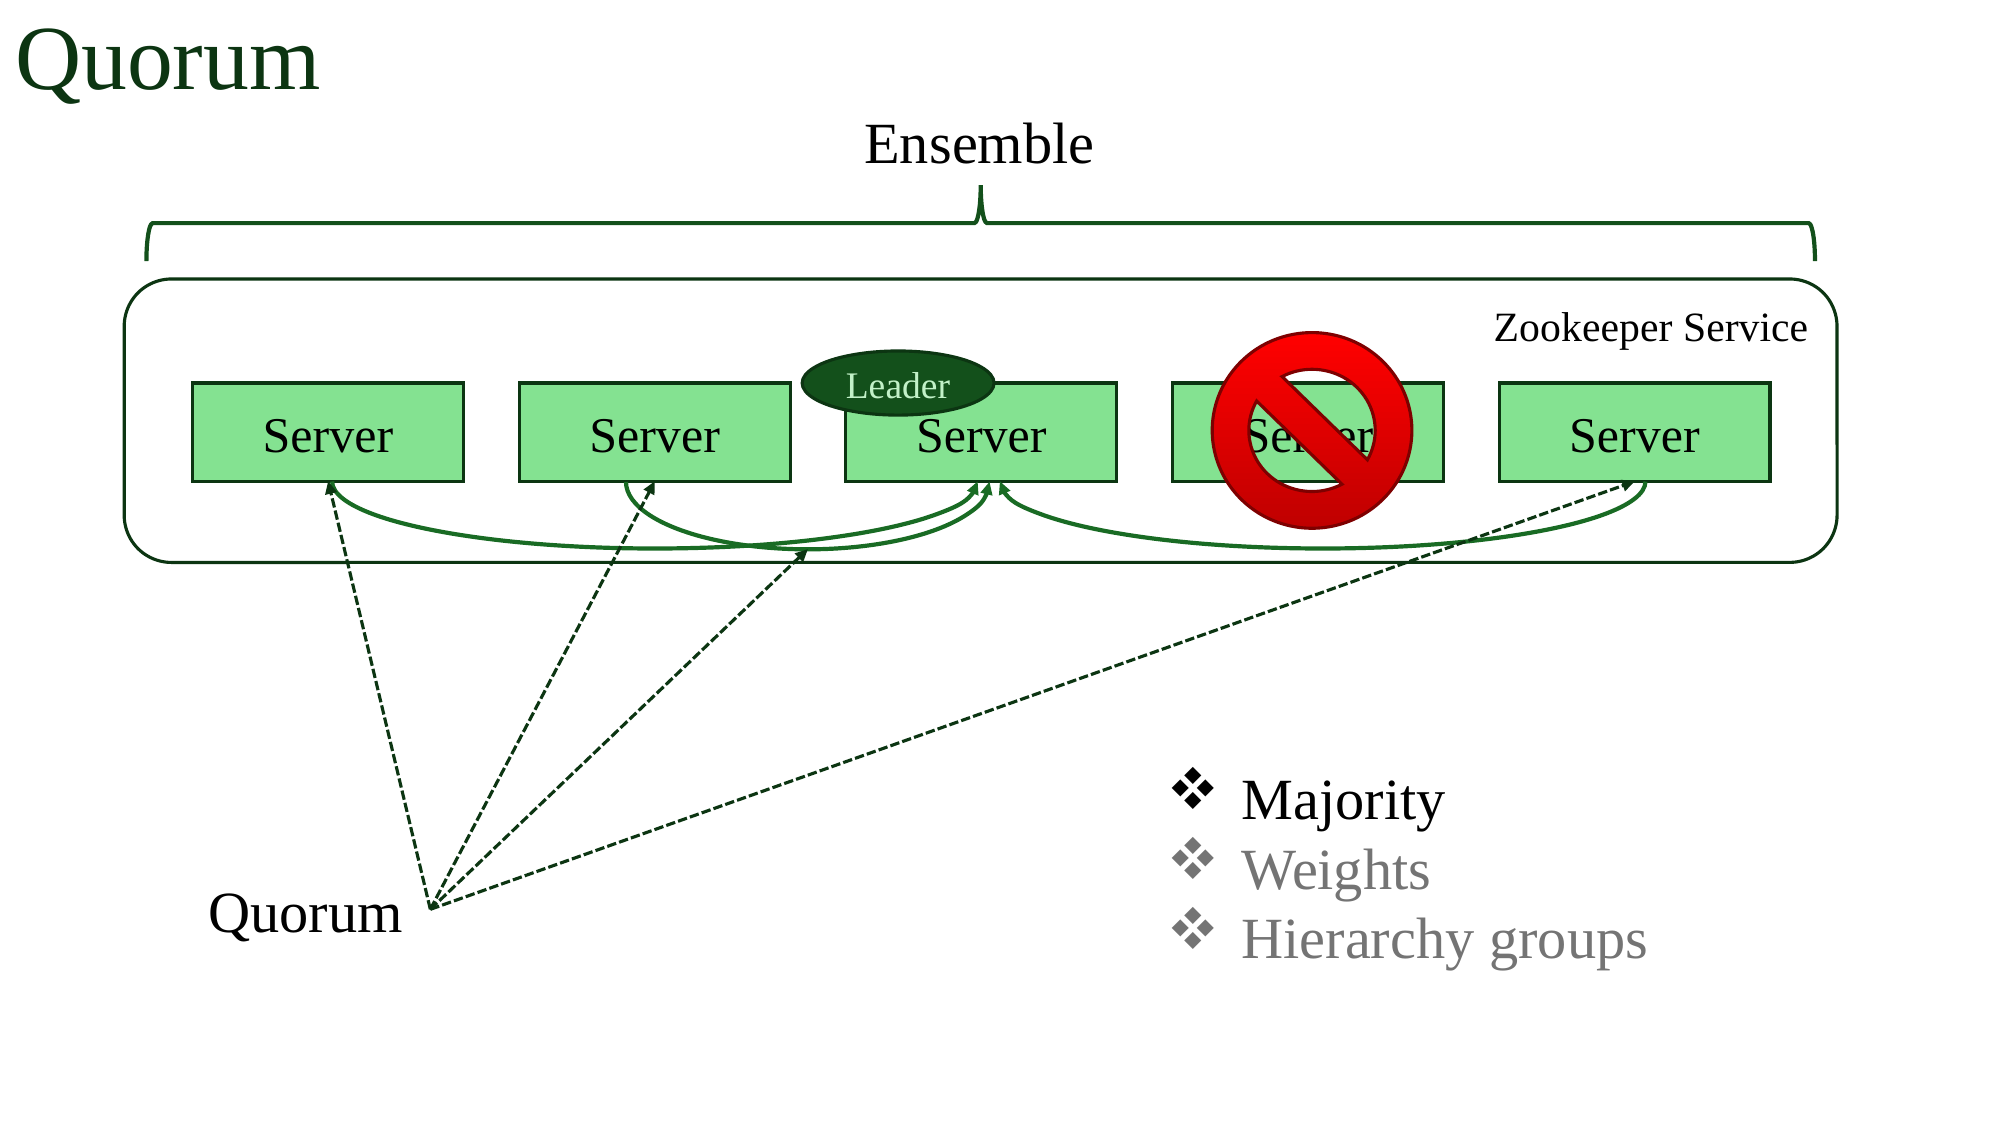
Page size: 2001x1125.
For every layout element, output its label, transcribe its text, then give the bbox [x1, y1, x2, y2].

text_box [1636, 481, 1648, 501]
text_box Server [191, 381, 465, 483]
text_box [144, 185, 1818, 262]
text_box Server [518, 381, 792, 480]
text_box Ensemble [849, 98, 1173, 183]
text_box [1210, 331, 1414, 480]
text_box Server [1401, 381, 1445, 480]
text_box Quorum [0, 0, 631, 120]
text_box Zookeeper Service [122, 277, 1839, 565]
text_box Server [1171, 381, 1223, 480]
text_box Leader [800, 349, 996, 417]
text_box Majority Weights Hierarchy groups [1152, 753, 1712, 979]
text_box Server [844, 381, 1118, 480]
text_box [327, 480, 429, 911]
text_box Quorum [193, 866, 431, 952]
text_box Server [1251, 405, 1334, 480]
text_box Server [1498, 381, 1772, 483]
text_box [429, 480, 1636, 911]
text_box Server [1290, 381, 1373, 456]
